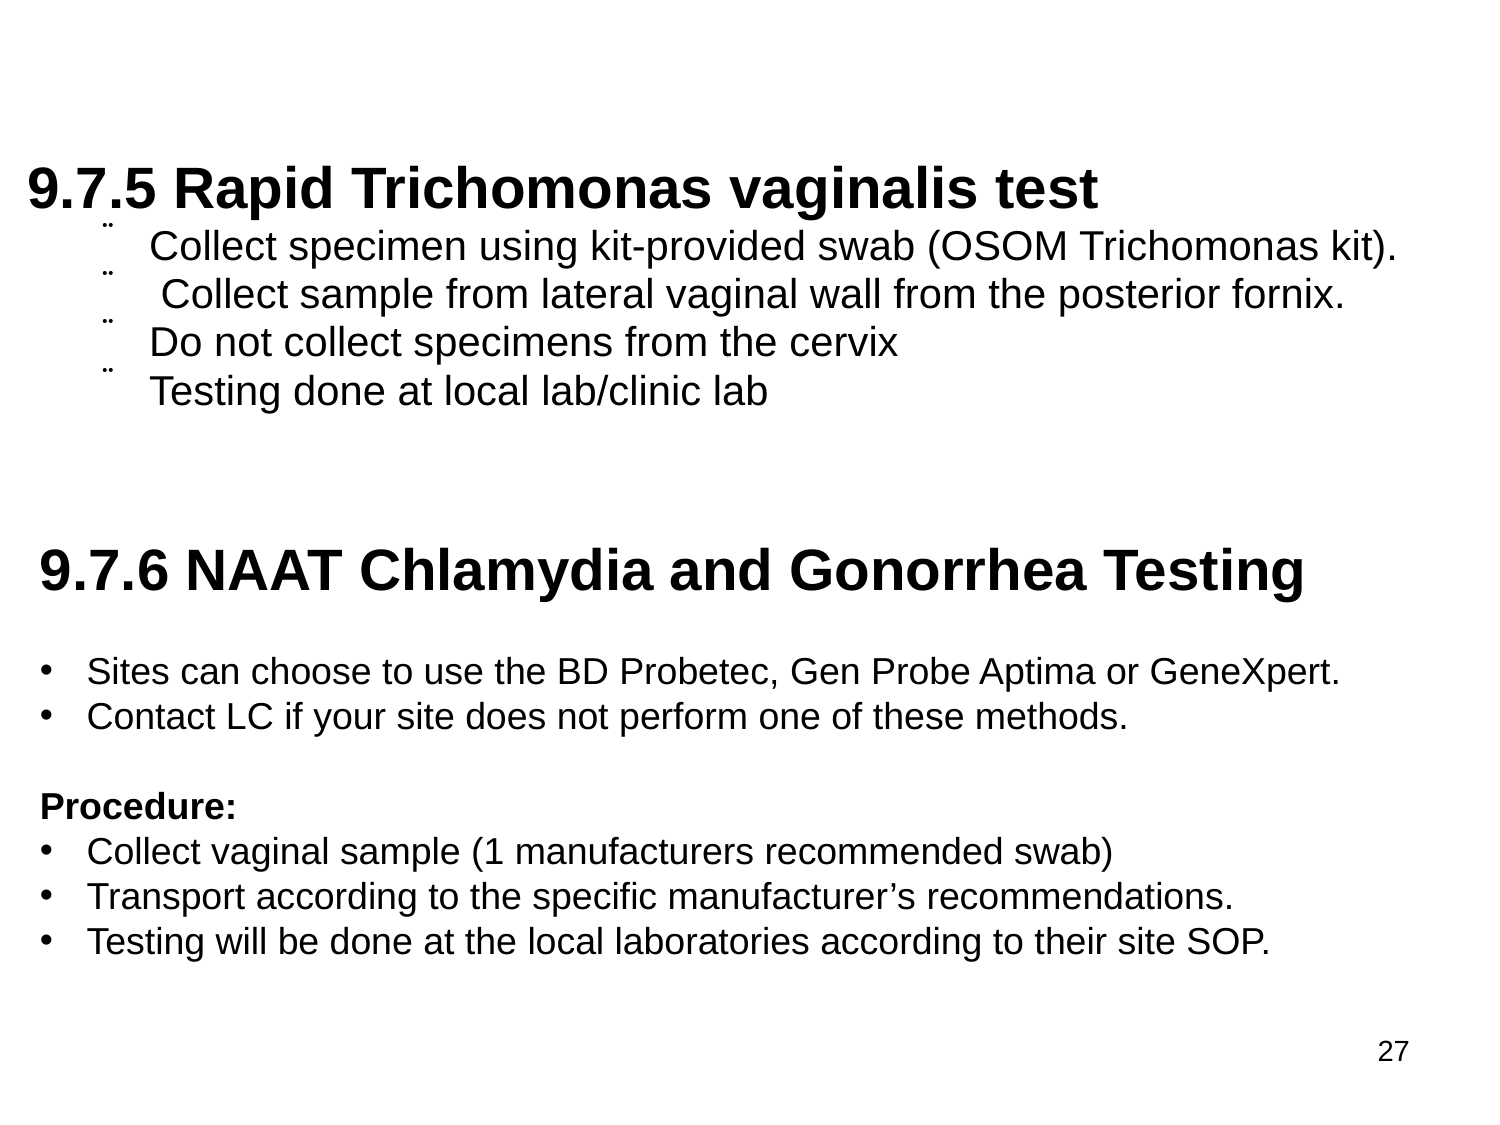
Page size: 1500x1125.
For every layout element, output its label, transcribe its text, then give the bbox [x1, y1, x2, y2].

text_box 9.7.5 Rapid Trichomonas vaginalis test Collect specimen using kit-provided swab (OSOM Trichomonas kit). Collect sample from lateral vaginal wall from the posterior fornix. Do not collect specimens from the cervix Testing done at local lab/clinic lab [12, 99, 1475, 488]
slide_number 27 [1074, 1024, 1426, 1103]
text_box 9.7.6 NAAT Chlamydia and Gonorrhea Testing Sites can choose to use the BD Probetec, Gen Probe Aptima or GeneXpert. Contact LC if your site does not perform one of these methods. Procedure: Collect vaginal sample (1 manufacturers recommended swab) Transport according to the specific manufacturer’s recommendations. Testing will be done at the local laboratories according to their site SOP. [24, 525, 1500, 970]
